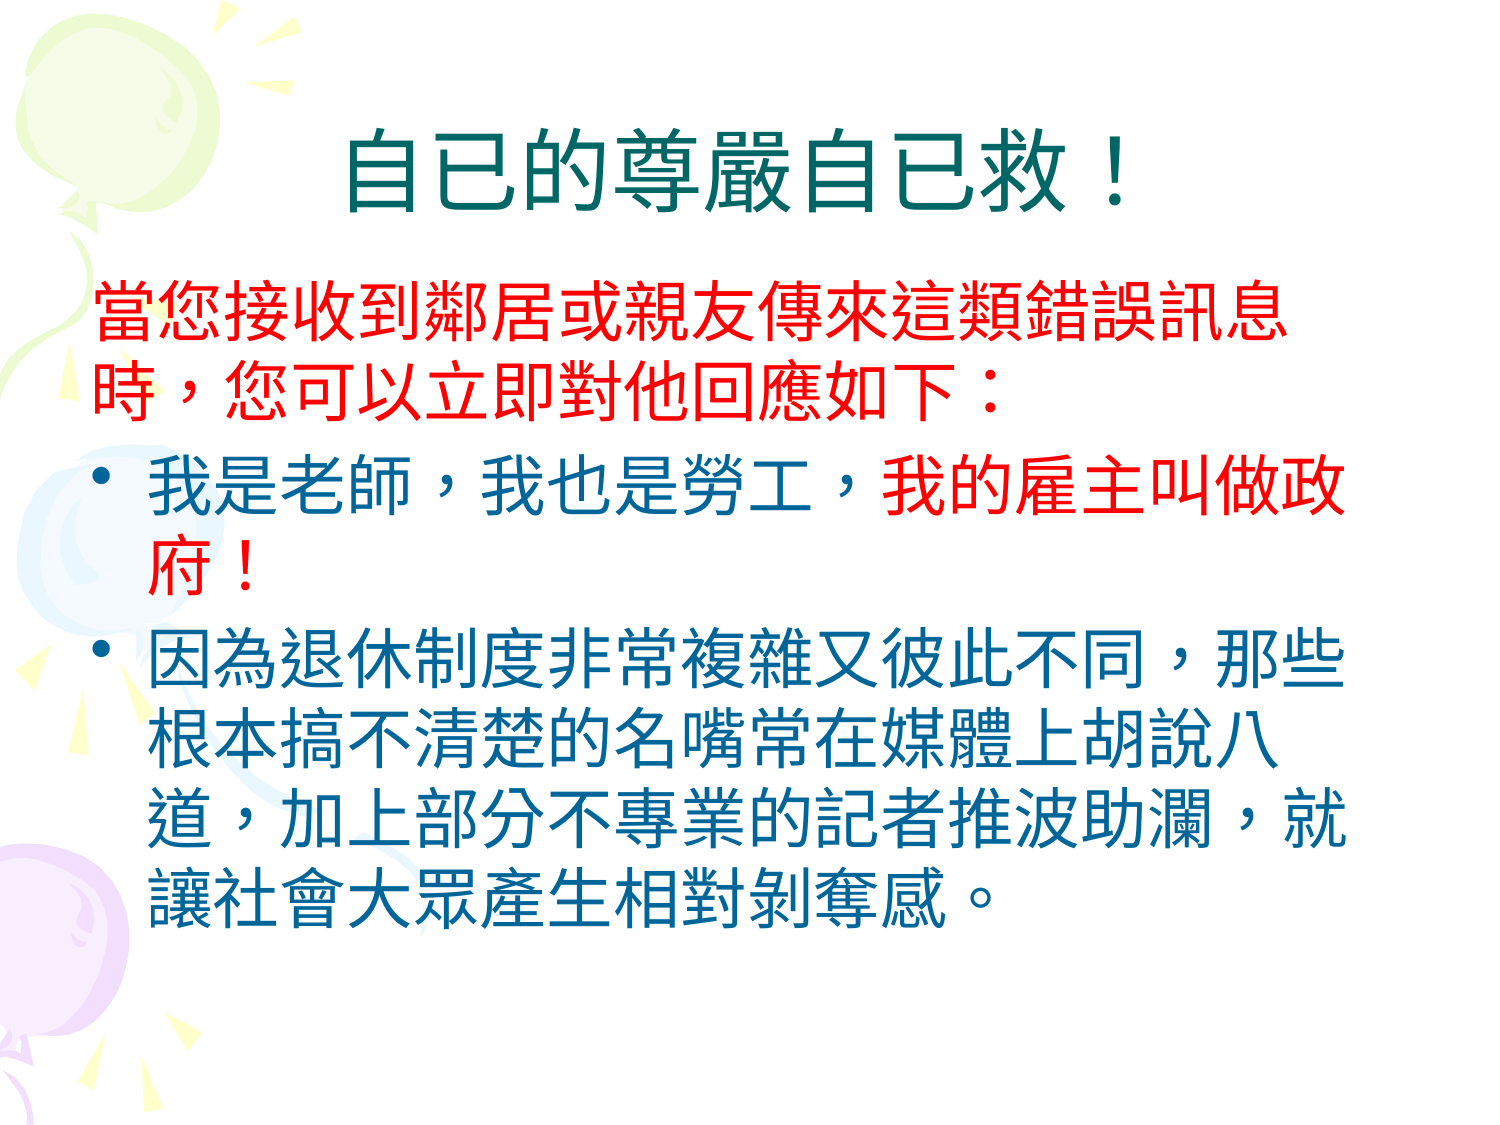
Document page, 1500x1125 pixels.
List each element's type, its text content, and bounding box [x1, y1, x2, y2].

title 自已的尊嚴自已救！ [72, 16, 1426, 233]
list 當您接收到鄰居或親友傳來這類錯誤訊息時，您可以立即對他回應如下： 我是老師，我也是勞工，我的雇主叫做政府！ 因為退休制度非常複雜又彼此不同，那些根本搞不清楚的名嘴常在媒體上胡說八道，加上部分不專業的記者推波助瀾，就讓社會大眾產生相對剝奪感。 [75, 262, 1425, 994]
